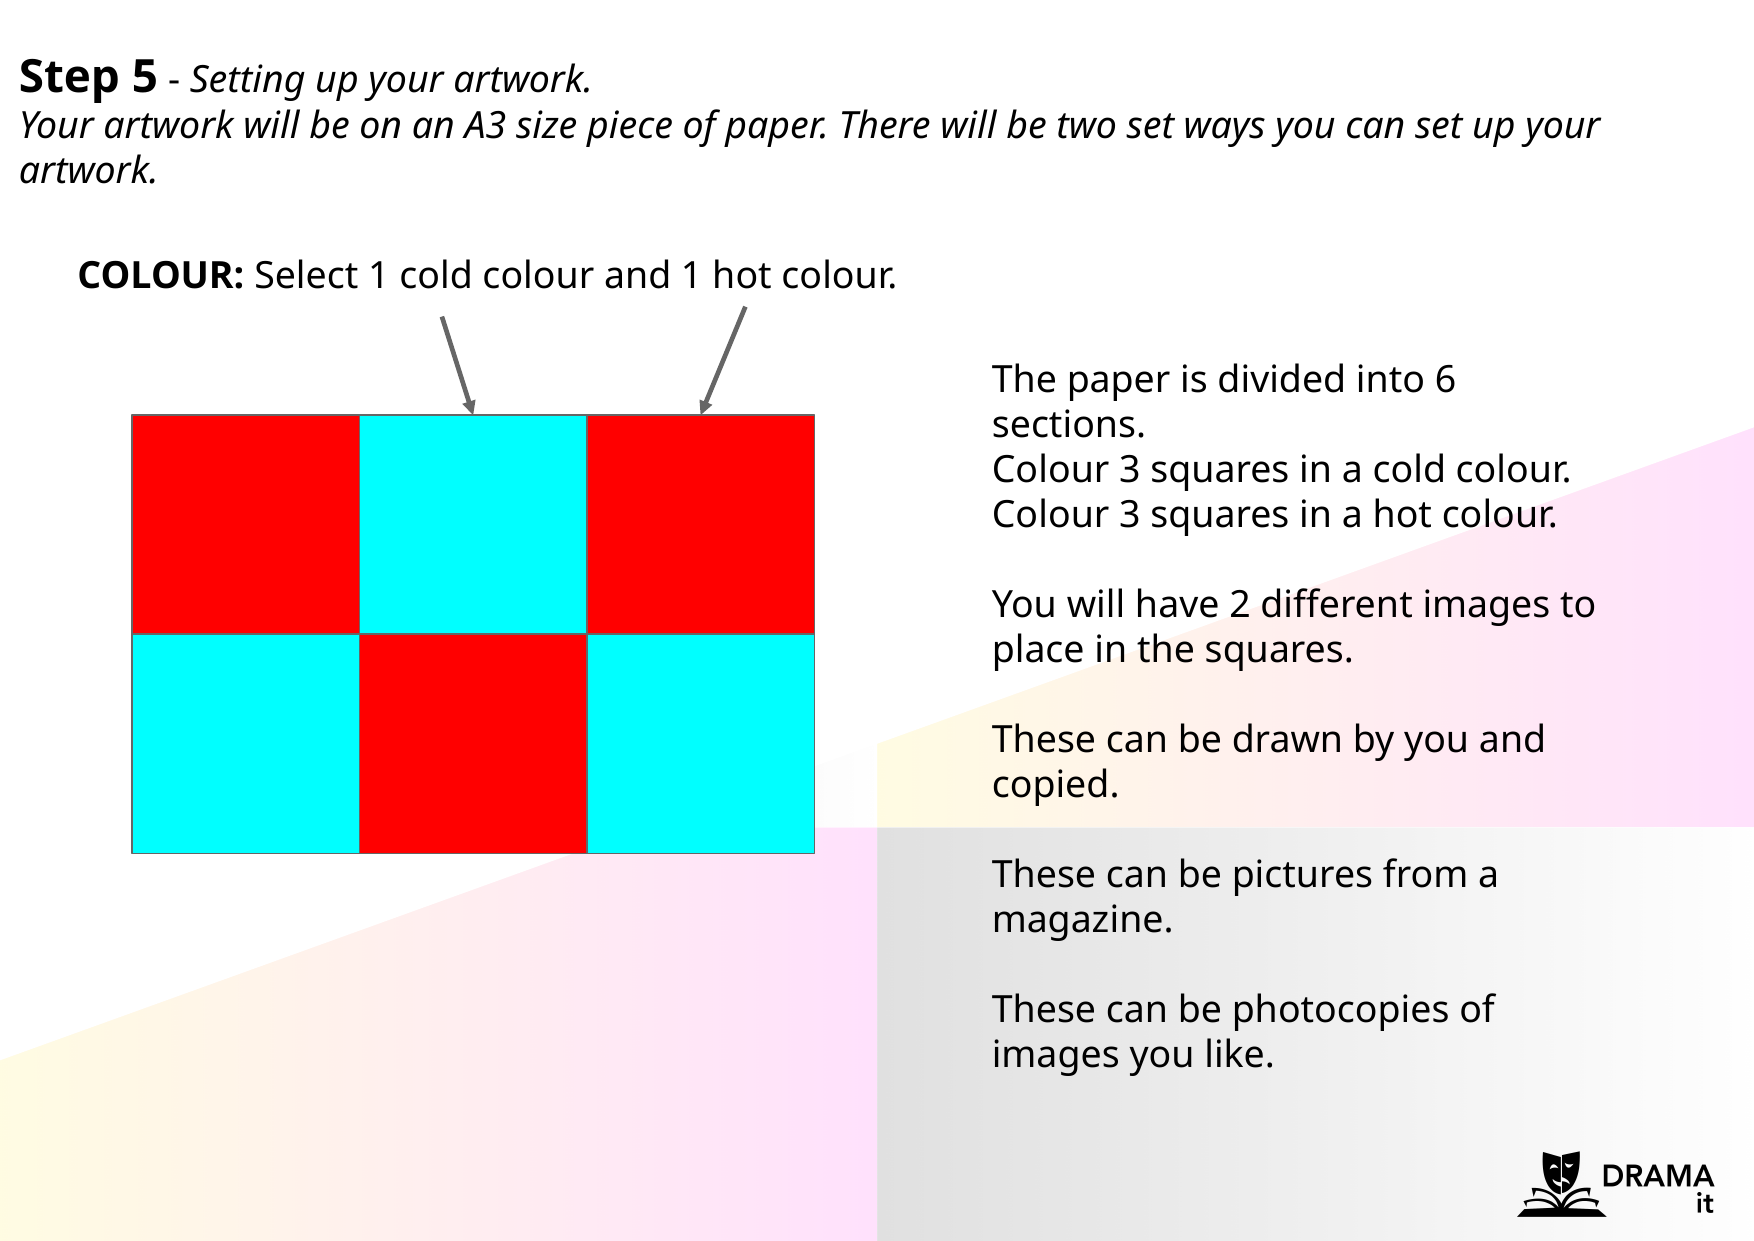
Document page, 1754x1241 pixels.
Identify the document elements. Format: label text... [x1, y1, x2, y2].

text_box The paper is divided into 6 sections. Colour 3 squares in a cold colour. Colour 3 squares in a hot colour. You will have 2 different images to place in the squares. These can be drawn by you and copied. These can be pictures from a magazine. These can be photocopies of images you like. [972, 335, 1623, 1139]
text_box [441, 316, 474, 416]
picture [0, 428, 1754, 1241]
text_box COLOUR: Select 1 cold colour and 1 hot colour. [58, 231, 1728, 315]
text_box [700, 306, 746, 416]
text_box Step 5 - Setting up your artwork. Your artwork will be on an A3 size piece of paper. There will be two set ways you can set up your artwork. [0, 27, 1705, 211]
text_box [253, 292, 693, 976]
